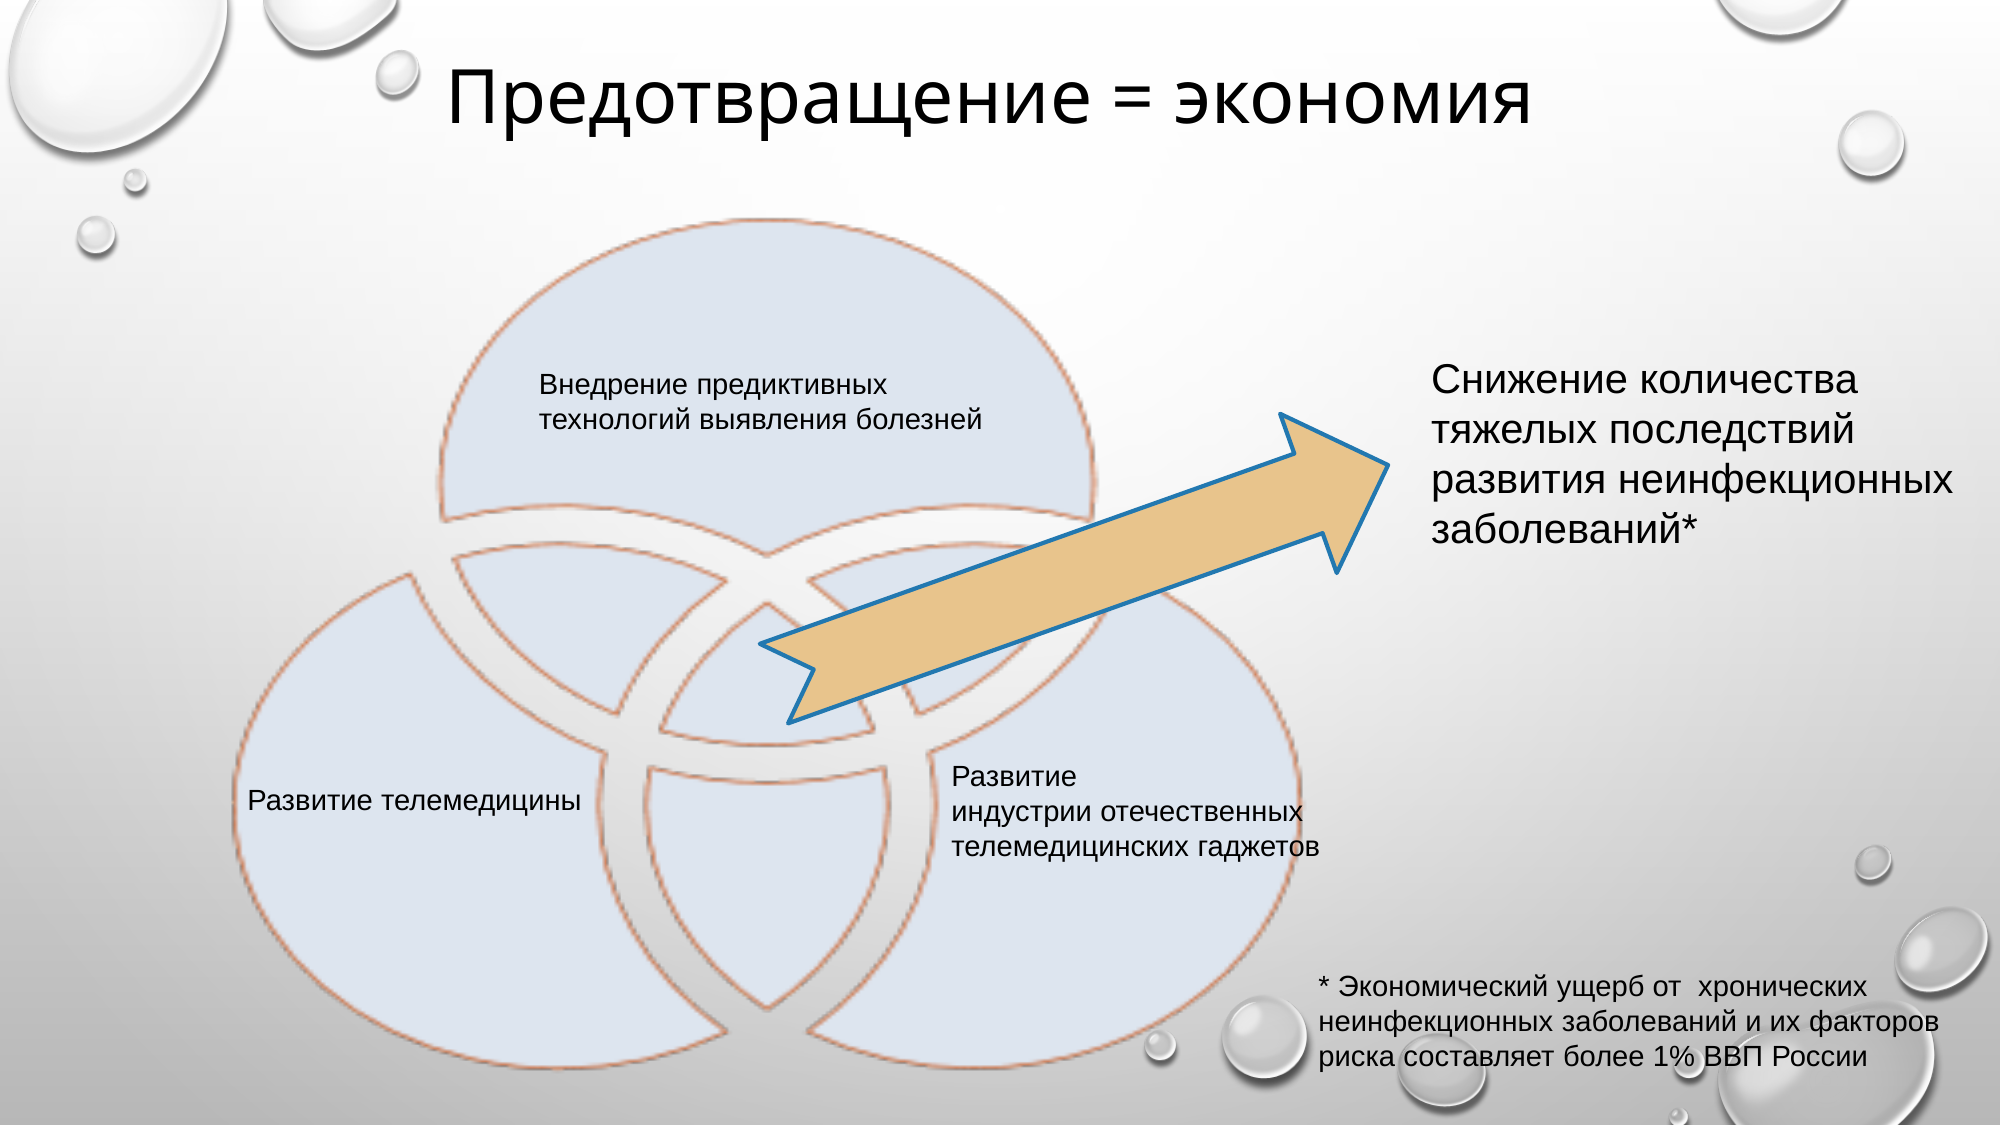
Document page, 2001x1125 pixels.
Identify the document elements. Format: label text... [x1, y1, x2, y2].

title Предотвращение = экономия [149, 0, 1851, 230]
picture [0, 0, 2000, 1125]
text_box * Экономический ущерб от хронических неинфекционных заболеваний и их факторов риска составляет более 1% ВВП России [1537, 959, 2000, 1080]
text_box Снижение количества тяжелых последствий развития неинфекционных заболеваний* [1537, 344, 1997, 560]
